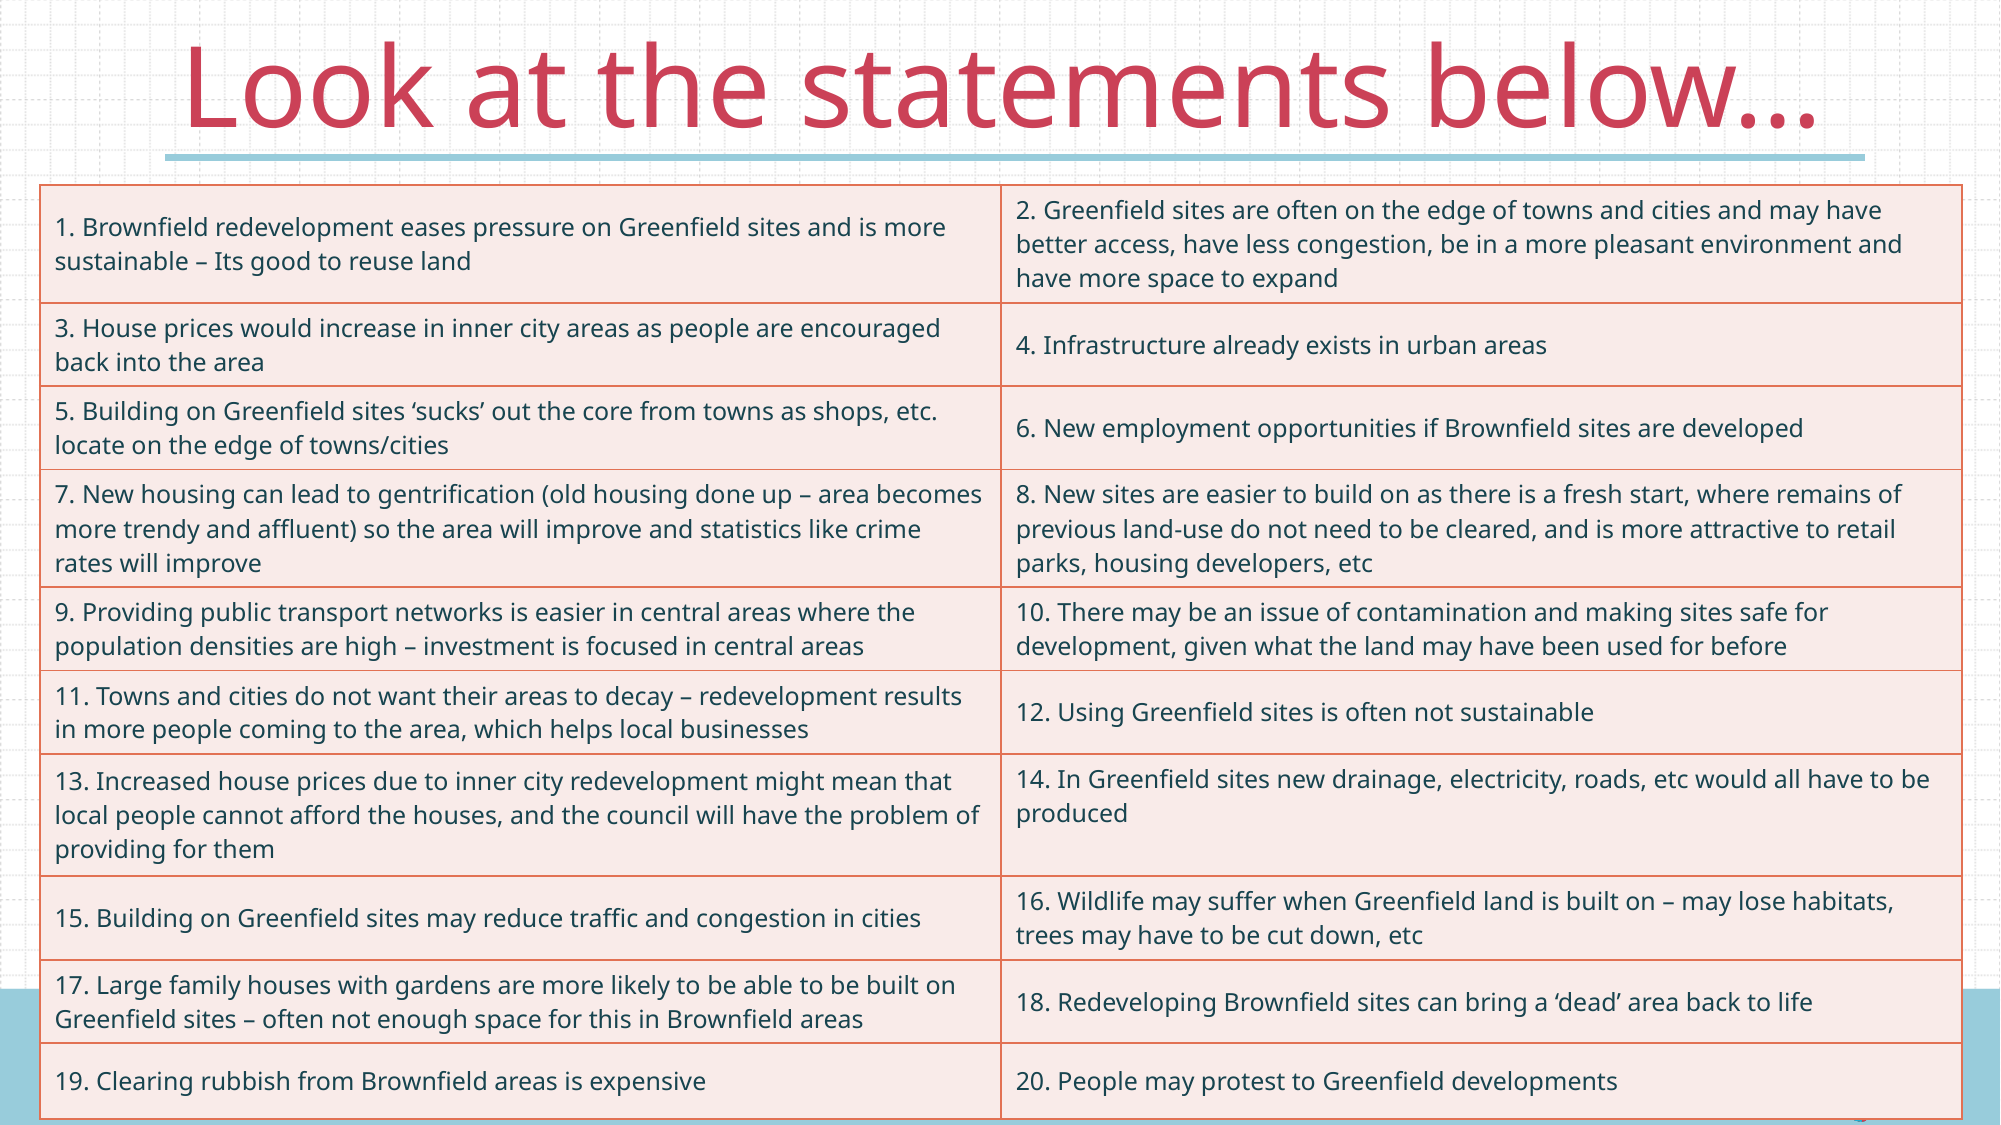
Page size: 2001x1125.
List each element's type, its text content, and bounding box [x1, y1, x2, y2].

table_cell 4. Infrastructure already exists in urban areas [1002, 304, 1961, 385]
table_cell 9. Providing public transport networks is easier in central areas where the population densities are high – investment is focused in central areas [41, 588, 1000, 670]
table_cell 19. Clearing rubbish from Brownfield areas is expensive [41, 1044, 1000, 1118]
table_cell 12. Using Greenfield sites is often not sustainable [1002, 671, 1961, 753]
table_header 1. Brownfield redevelopment eases pressure on Greenfield sites and is more sustainable – Its good to reuse land [41, 186, 1000, 302]
table_cell 14. In Greenfield sites new drainage, electricity, roads, etc would all have to be produced [1002, 755, 1961, 875]
table_cell 20. People may protest to Greenfield developments [1002, 1044, 1961, 1118]
table_cell 15. Building on Greenfield sites may reduce traffic and congestion in cities [41, 877, 1000, 959]
table_cell 10. There may be an issue of contamination and making sites safe for development, given what the land may have been used for before [1002, 588, 1961, 670]
table_cell 11. Towns and cities do not want their areas to decay – redevelopment results in more people coming to the area, which helps local businesses [41, 671, 1000, 753]
table_cell 13. Increased house prices due to inner city redevelopment might mean that local people cannot afford the houses, and the council will have the problem of providing for them [41, 755, 1000, 875]
title Look at the statements below… [164, 9, 1866, 158]
table_cell 17. Large family houses with gardens are more likely to be able to be built on Greenfield sites – often not enough space for this in Brownfield areas [41, 961, 1000, 1042]
table_cell 18. Redeveloping Brownfield sites can bring a ‘dead’ area back to life [1002, 961, 1961, 1042]
table_cell 6. New employment opportunities if Brownfield sites are developed [1002, 387, 1961, 469]
table_header 2. Greenfield sites are often on the edge of towns and cities and may have better access, have less congestion, be in a more pleasant environment and have more space to expand [1002, 186, 1961, 302]
table_cell 3. House prices would increase in inner city areas as people are encouraged back into the area [41, 304, 1000, 385]
table_cell 7. New housing can lead to gentrification (old housing done up – area becomes more trendy and affluent) so the area will improve and statistics like crime rates will improve [41, 470, 1000, 586]
picture [0, 0, 2001, 1125]
table_cell 8. New sites are easier to build on as there is a fresh start, where remains of previous land-use do not need to be cleared, and is more attractive to retail parks, housing developers, etc [1002, 470, 1961, 586]
table_cell 16. Wildlife may suffer when Greenfield land is built on – may lose habitats, trees may have to be cut down, etc [1002, 877, 1961, 959]
table_cell 5. Building on Greenfield sites ‘sucks’ out the core from towns as shops, etc. locate on the edge of towns/cities [41, 387, 1000, 469]
